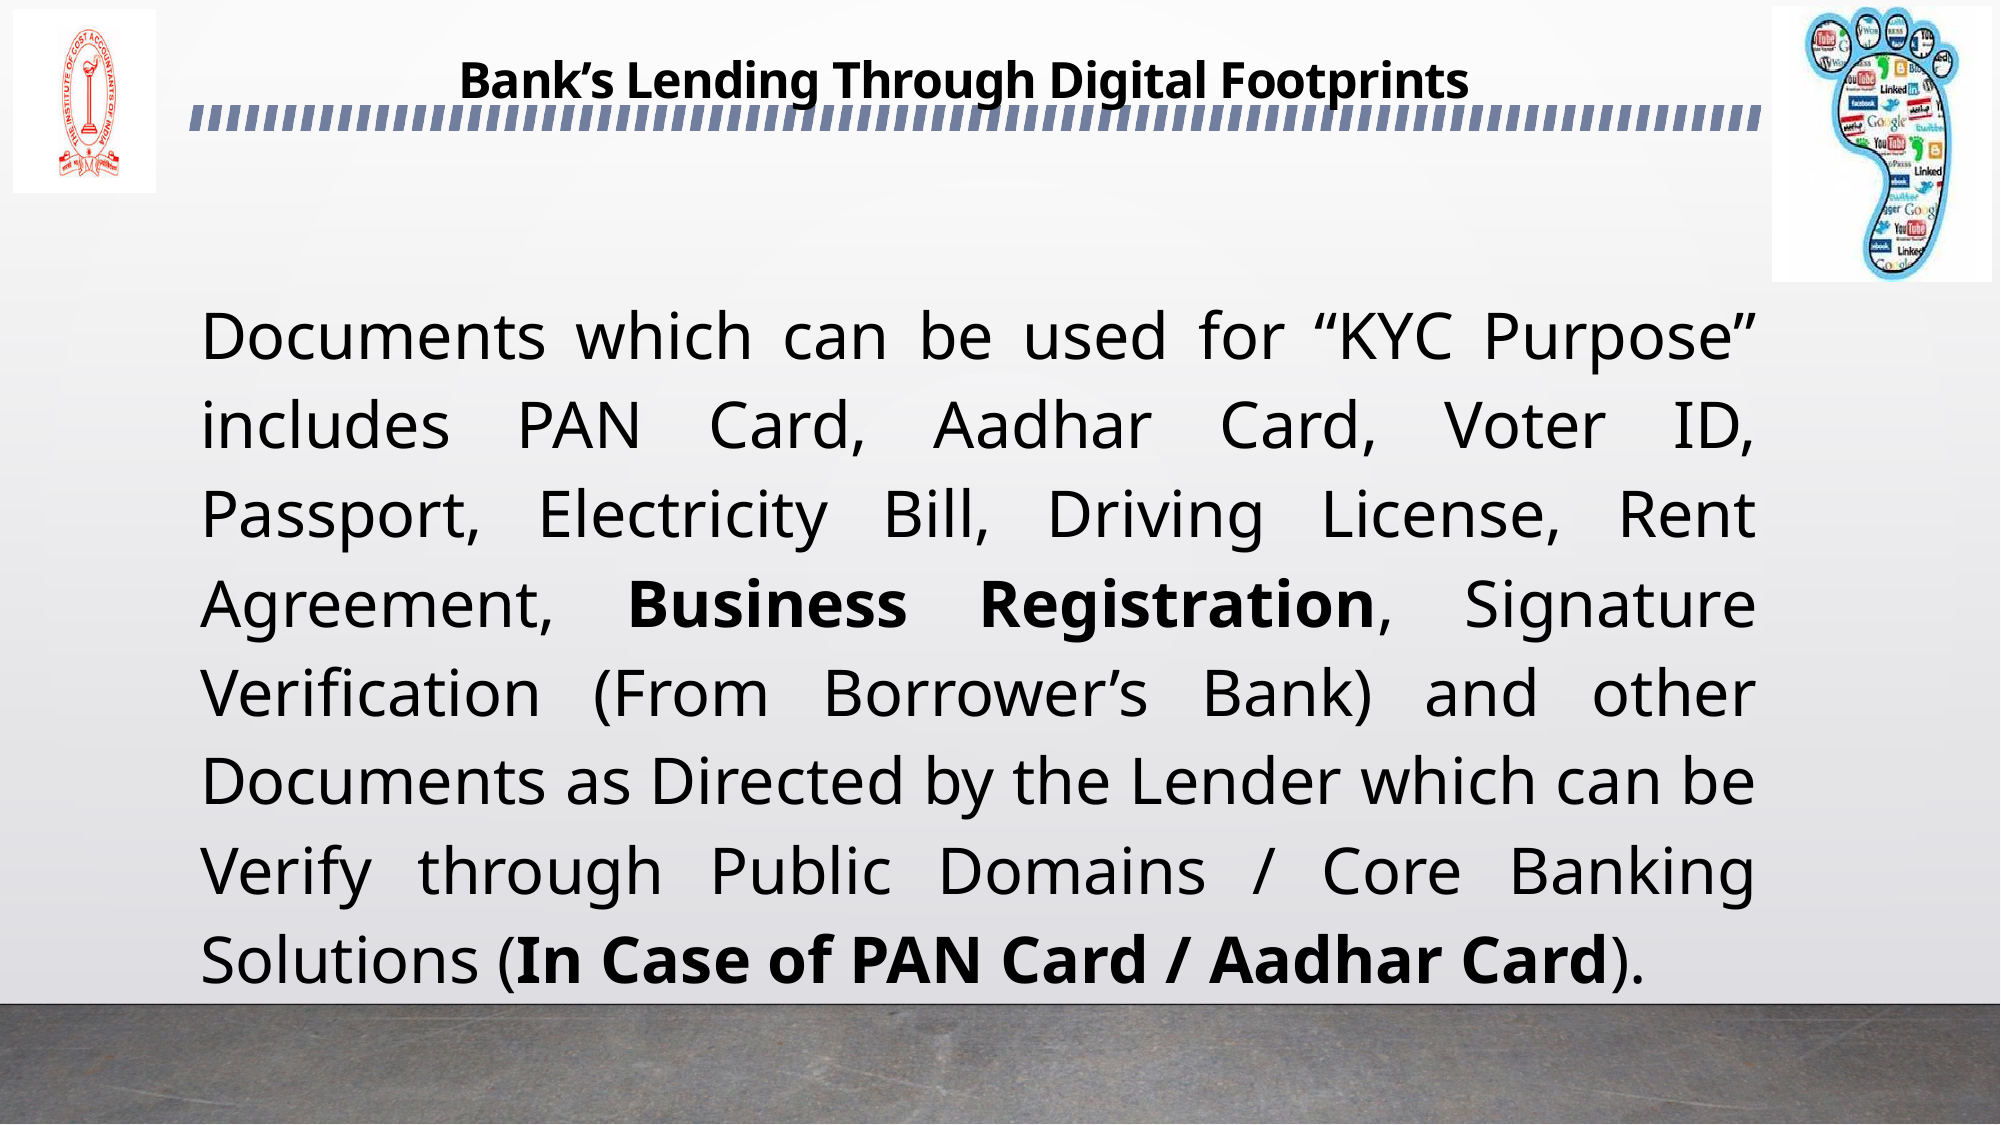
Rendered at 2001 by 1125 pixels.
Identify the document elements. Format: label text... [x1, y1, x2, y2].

title Bank’s Lending Through Digital Footprints [176, 4, 1753, 110]
picture [13, 9, 156, 193]
picture [0, 1004, 2000, 1124]
subtitle Documents which can be used for “KYC Purpose” includes PAN Card, Aadhar Card, Voter ID, Passport, Electricity Bill, Driving License, Rent Agreement, Business Registration, Signature Verification (From Borrower’s Bank) and other Documents as Directed by the Lender which can be Verify through Public Domains / Core Banking Solutions (In Case of PAN Card / Aadhar Card). [185, 149, 1773, 959]
picture [1772, 6, 1992, 282]
